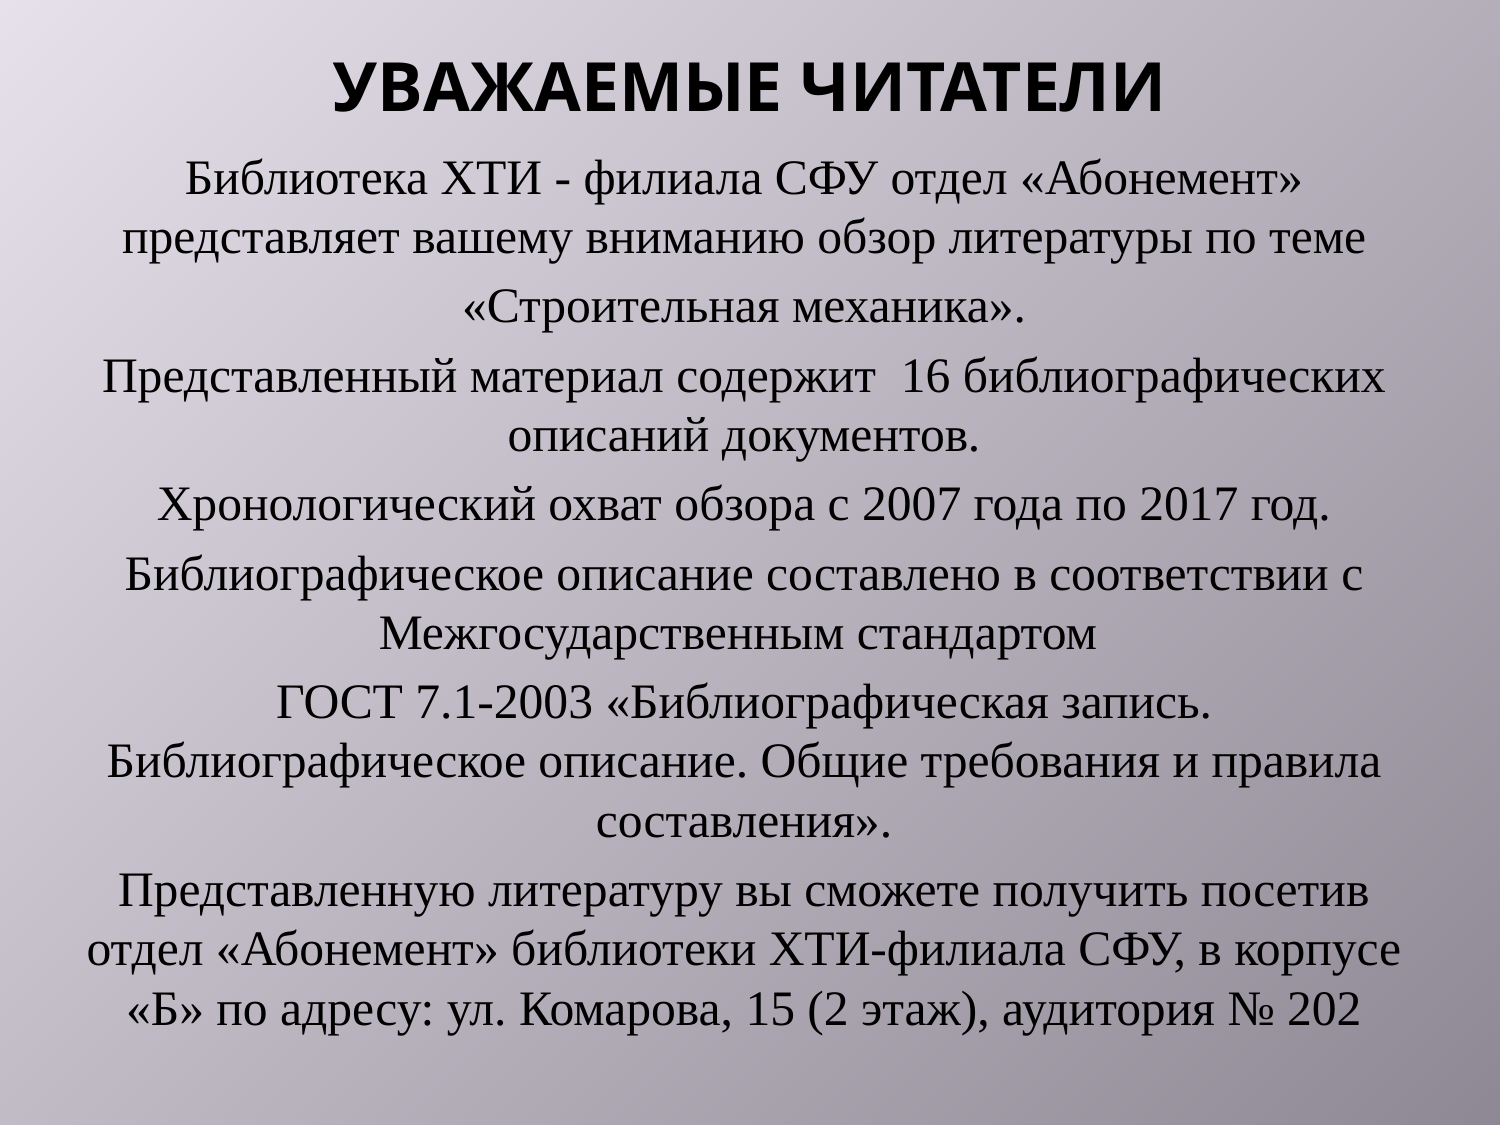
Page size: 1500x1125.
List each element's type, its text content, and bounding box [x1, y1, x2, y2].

title Уважаемые читатели [112, 42, 1388, 126]
subtitle Библиотека ХТИ - филиала СФУ отдел «Абонемент» представляет вашему вниманию обзор литературы по теме «Строительная механика». Представленный материал содержит 16 библиографических описаний документов. Хронологический охват обзора с 2007 года по 2017 год. Библиографическое описание составлено в соответствии с Межгосударственным стандартом ГОСТ 7.1-2003 «Библиографическая запись. Библиографическое описание. Общие требования и правила составления». Представленную литературу вы сможете получить посетив отдел «Абонемент» библиотеки ХТИ-филиала СФУ, в корпусе «Б» по адресу: ул. Комарова, 15 (2 этаж), аудитория № 202 [64, 137, 1424, 1059]
